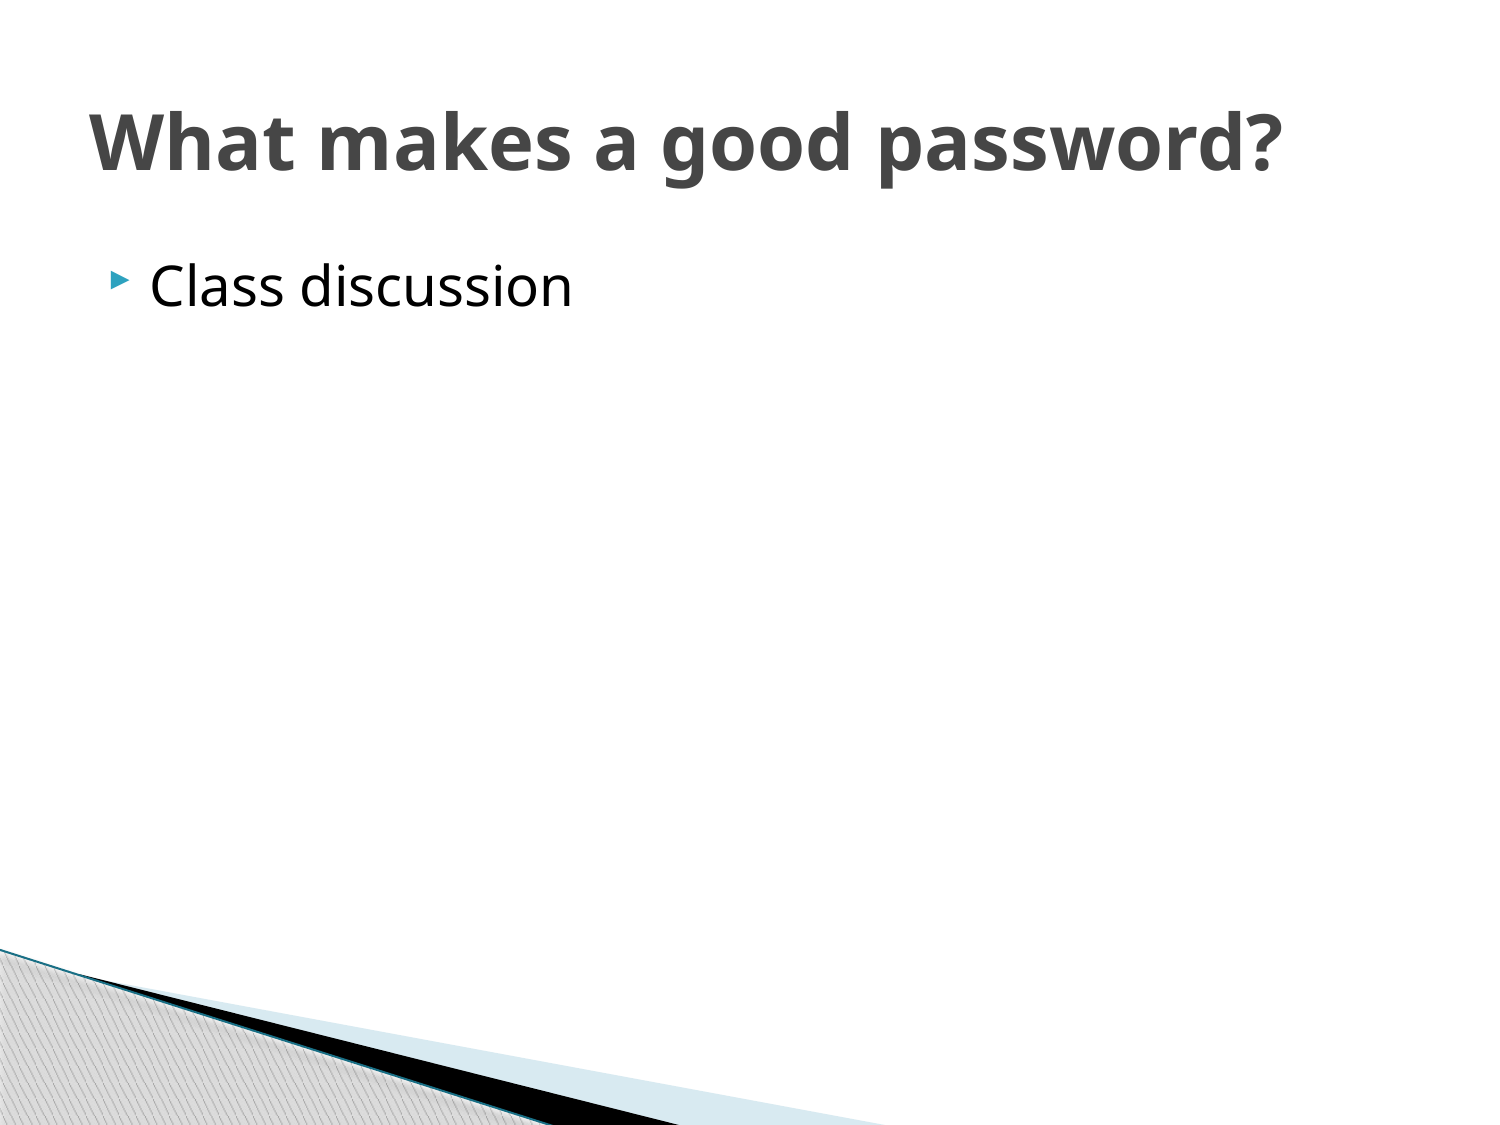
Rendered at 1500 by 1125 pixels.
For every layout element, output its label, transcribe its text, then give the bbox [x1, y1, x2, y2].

title What makes a good password? [75, 45, 1425, 233]
list Class discussion [75, 243, 1425, 986]
